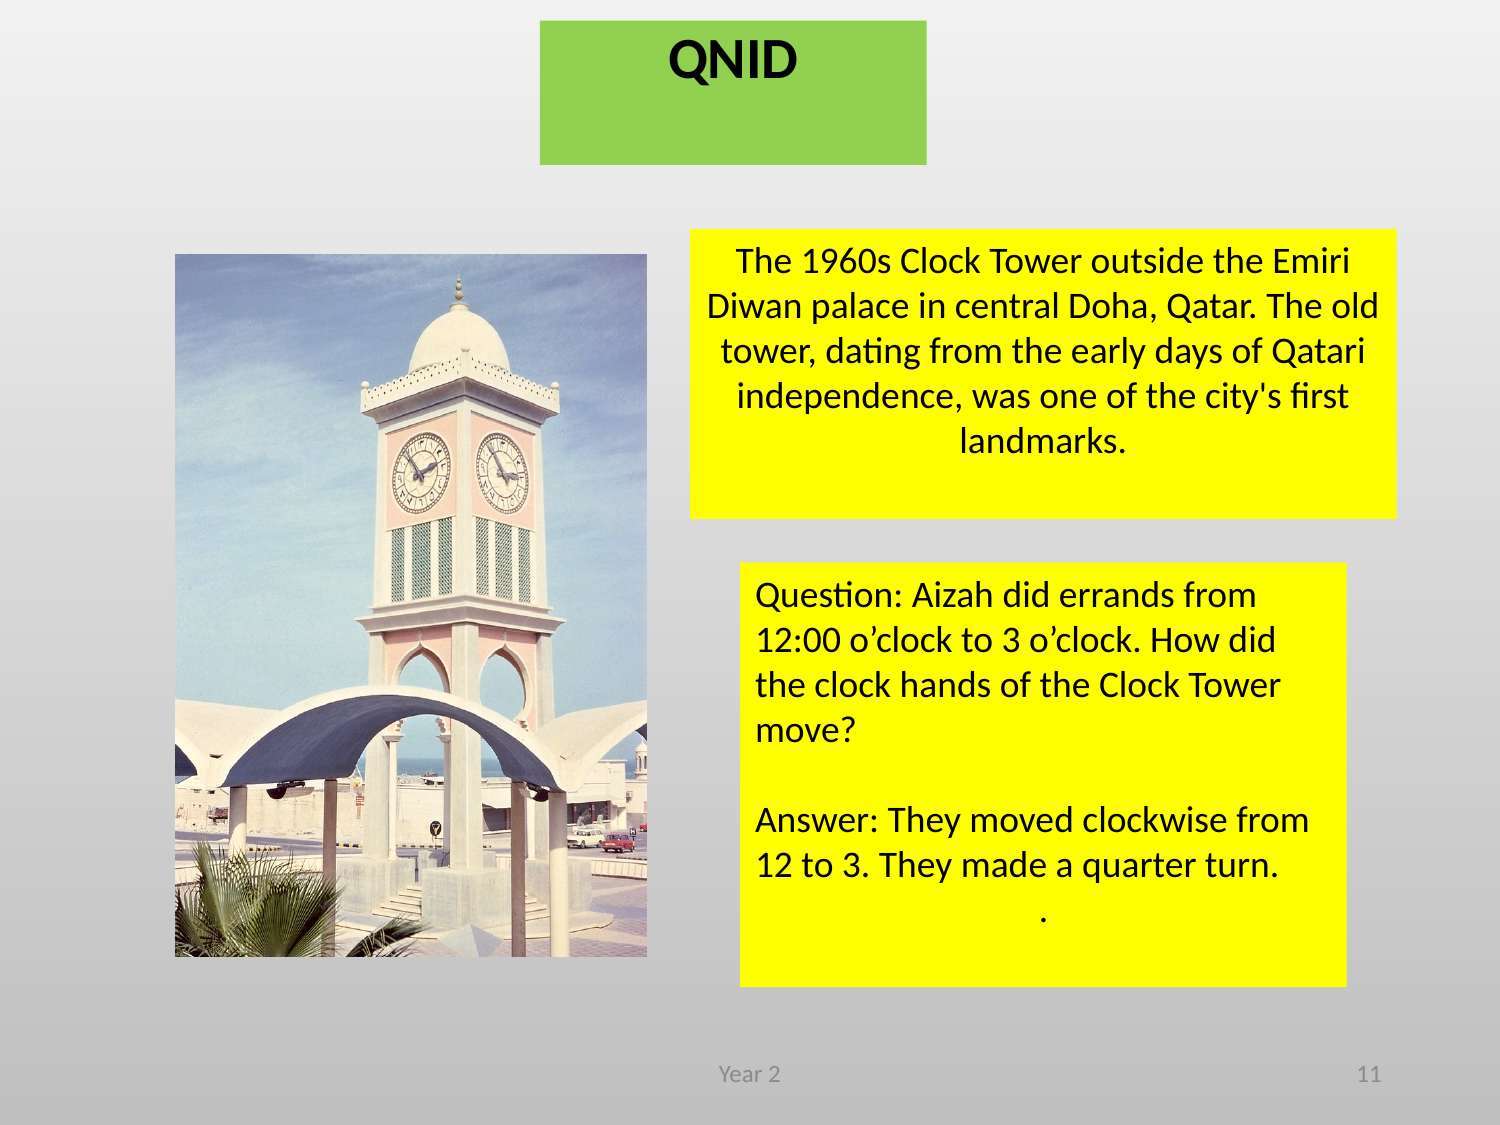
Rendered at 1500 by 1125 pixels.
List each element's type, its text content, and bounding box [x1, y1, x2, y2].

text_box The 1960s Clock Tower outside the Emiri Diwan palace in central Doha, Qatar. The old tower, dating from the early days of Qatari independence, was one of the city's first landmarks. [690, 229, 1397, 519]
footer Year 2 [496, 1042, 1004, 1103]
slide_number 11 [1059, 1042, 1397, 1103]
picture [175, 254, 647, 957]
text_box Question: Aizah did errands from 12:00 o’clock to 3 o’clock. How did the clock hands of the Clock Tower move? Answer: They moved clockwise from 12 to 3. They made a quarter turn. . [740, 562, 1347, 988]
text_box QNID [539, 20, 927, 165]
